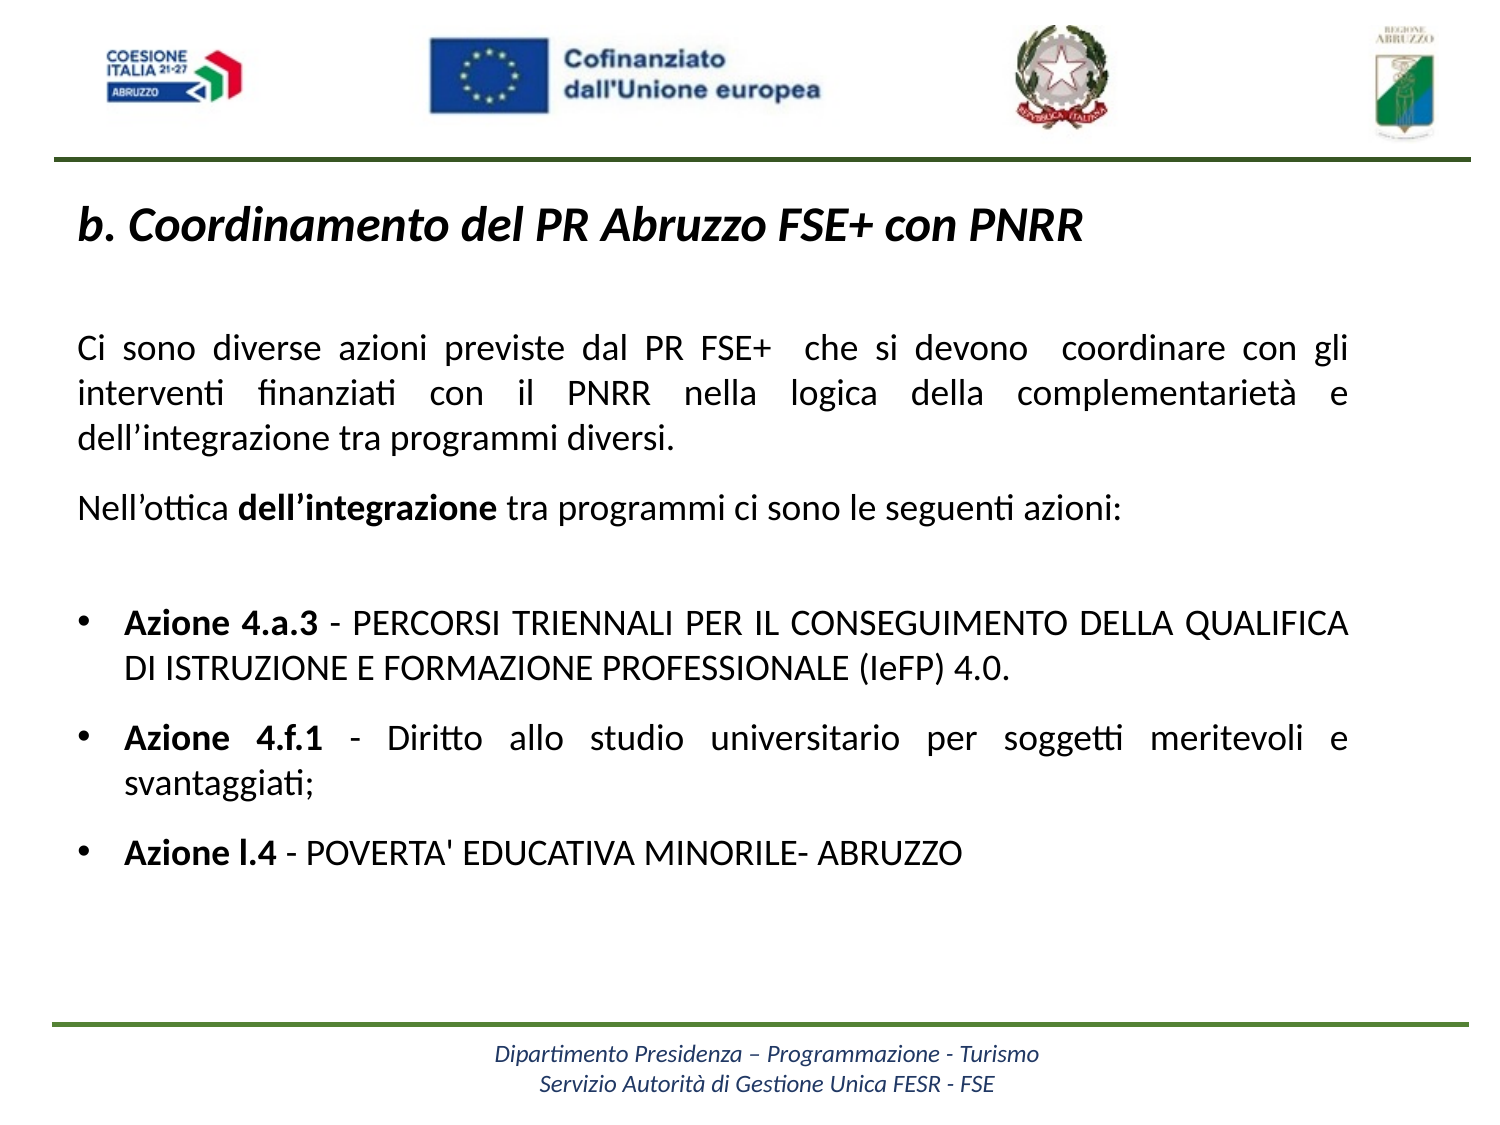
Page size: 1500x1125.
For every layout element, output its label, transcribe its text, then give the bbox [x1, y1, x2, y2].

text_box Ci sono diverse azioni previste dal PR FSE+ che si devono coordinare con gli interventi finanziati con il PNRR nella logica della complementarietà e dell’integrazione tra programmi diversi. Nell’ottica dell’integrazione tra programmi ci sono le seguenti azioni: Azione 4.a.3 - PERCORSI TRIENNALI PER IL CONSEGUIMENTO DELLA QUALIFICA DI ISTRUZIONE E FORMAZIONE PROFESSIONALE (IeFP) 4.0. Azione 4.f.1 - Diritto allo studio universitario per soggetti meritevoli e svantaggiati; Azione l.4 - POVERTA' EDUCATIVA MINORILE- ABRUZZO [62, 315, 1365, 1074]
title b. Coordinamento del PR Abruzzo FSE+ con PNRR [62, 186, 1473, 261]
picture [82, 25, 1439, 144]
